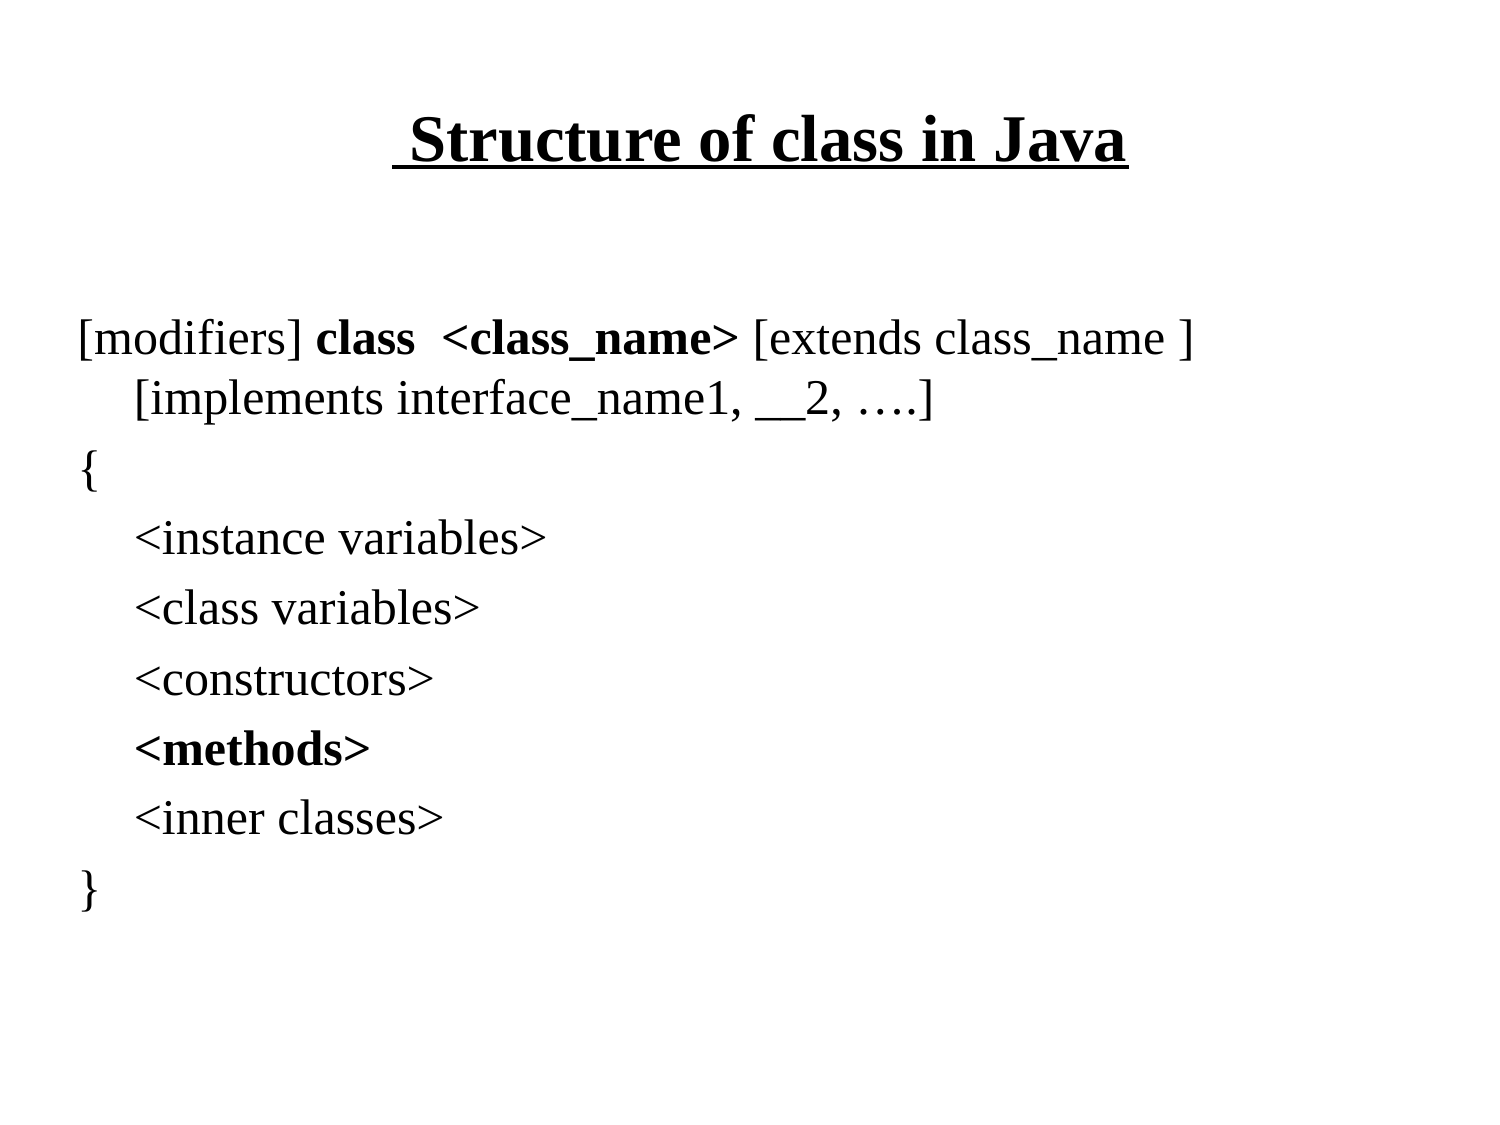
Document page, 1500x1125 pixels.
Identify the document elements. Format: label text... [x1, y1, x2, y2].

list [modifiers] class <class_name> [extends class_name ] [implements interface_name1, __2, ….] { <instance variables> <class variables> <constructors> <methods> <inner classes> } [62, 237, 1450, 980]
text_box Structure of class in Java [377, 87, 1144, 183]
